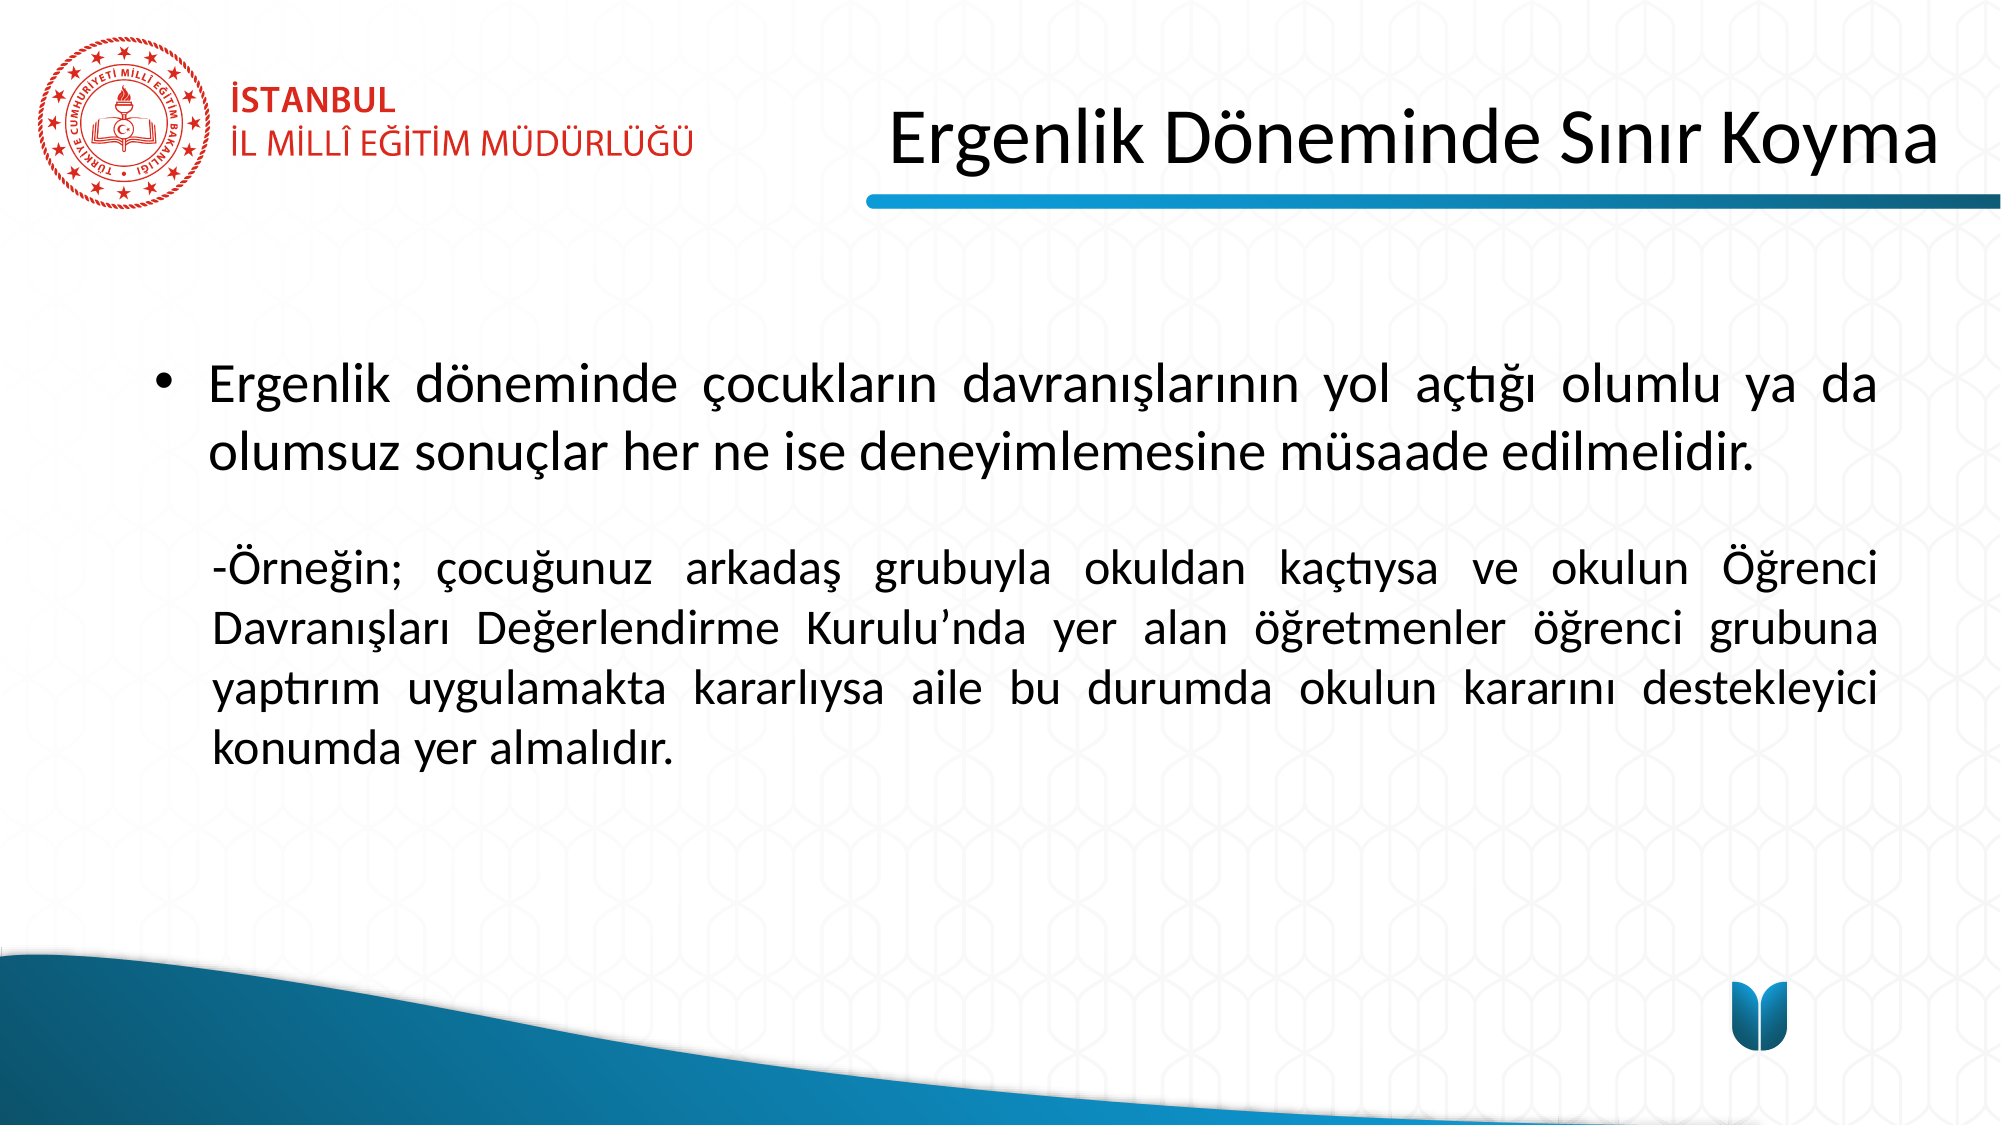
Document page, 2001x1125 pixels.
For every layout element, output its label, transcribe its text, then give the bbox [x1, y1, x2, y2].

title Ergenlik Döneminde Sınır Koyma [846, 66, 1984, 198]
picture [0, 0, 2001, 1125]
text_box -Örneğin; çocuğunuz arkadaş grubuyla okuldan kaçtıysa ve okulun Öğrenci Davranışları Değerlendirme Kurulu’nda yer alan öğretmenler öğrenci grubuna yaptırım uygulamakta kararlıysa aile bu durumda okulun kararını destekleyici konumda yer almalıdır. [198, 527, 1895, 872]
list Ergenlik döneminde çocukların davranışlarının yol açtığı olumlu ya da olumsuz sonuçlar her ne ise deneyimlemesine müsaade edilmelidir. [139, 338, 1895, 563]
